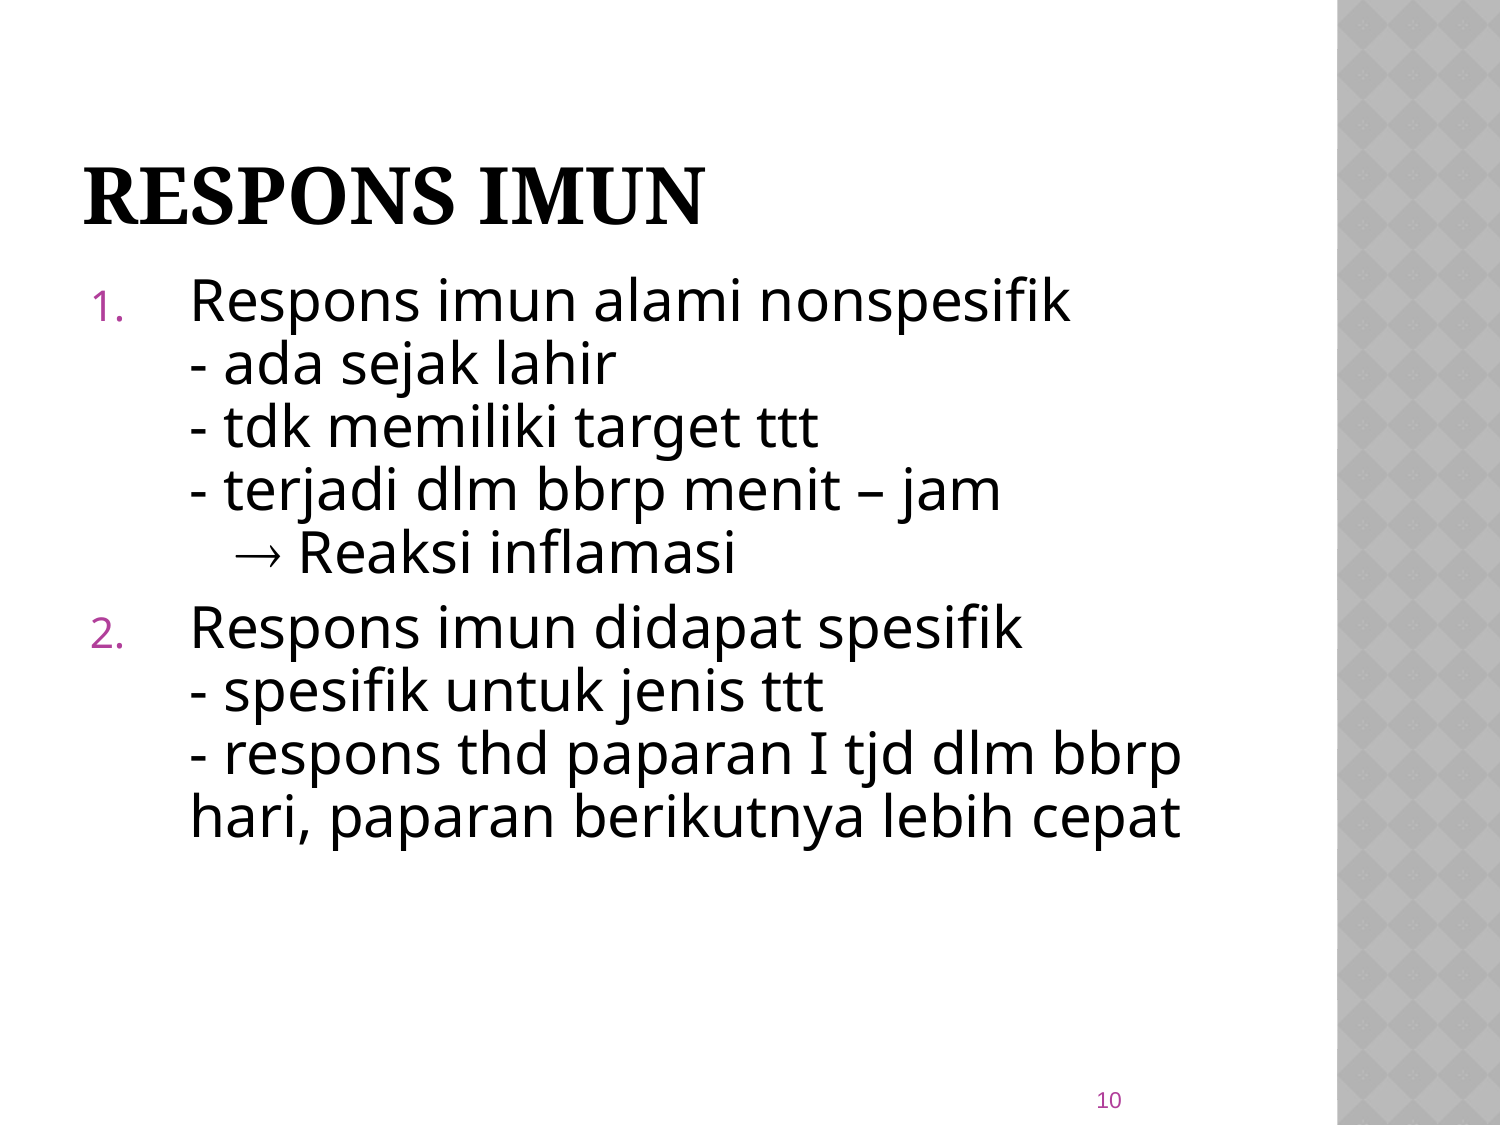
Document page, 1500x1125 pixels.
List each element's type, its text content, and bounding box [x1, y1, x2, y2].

slide_number 10 [1025, 1075, 1122, 1113]
list Respons imun alami nonspesifik - ada sejak lahir - tdk memiliki target ttt - terjadi dlm bbrp menit – jam  Reaksi inflamasi Respons imun didapat spesifik - spesifik untuk jenis ttt - respons thd paparan I tjd dlm bbrp hari, paparan berikutnya lebih cepat [75, 264, 1263, 1059]
title Respons Imun [75, 52, 1263, 240]
